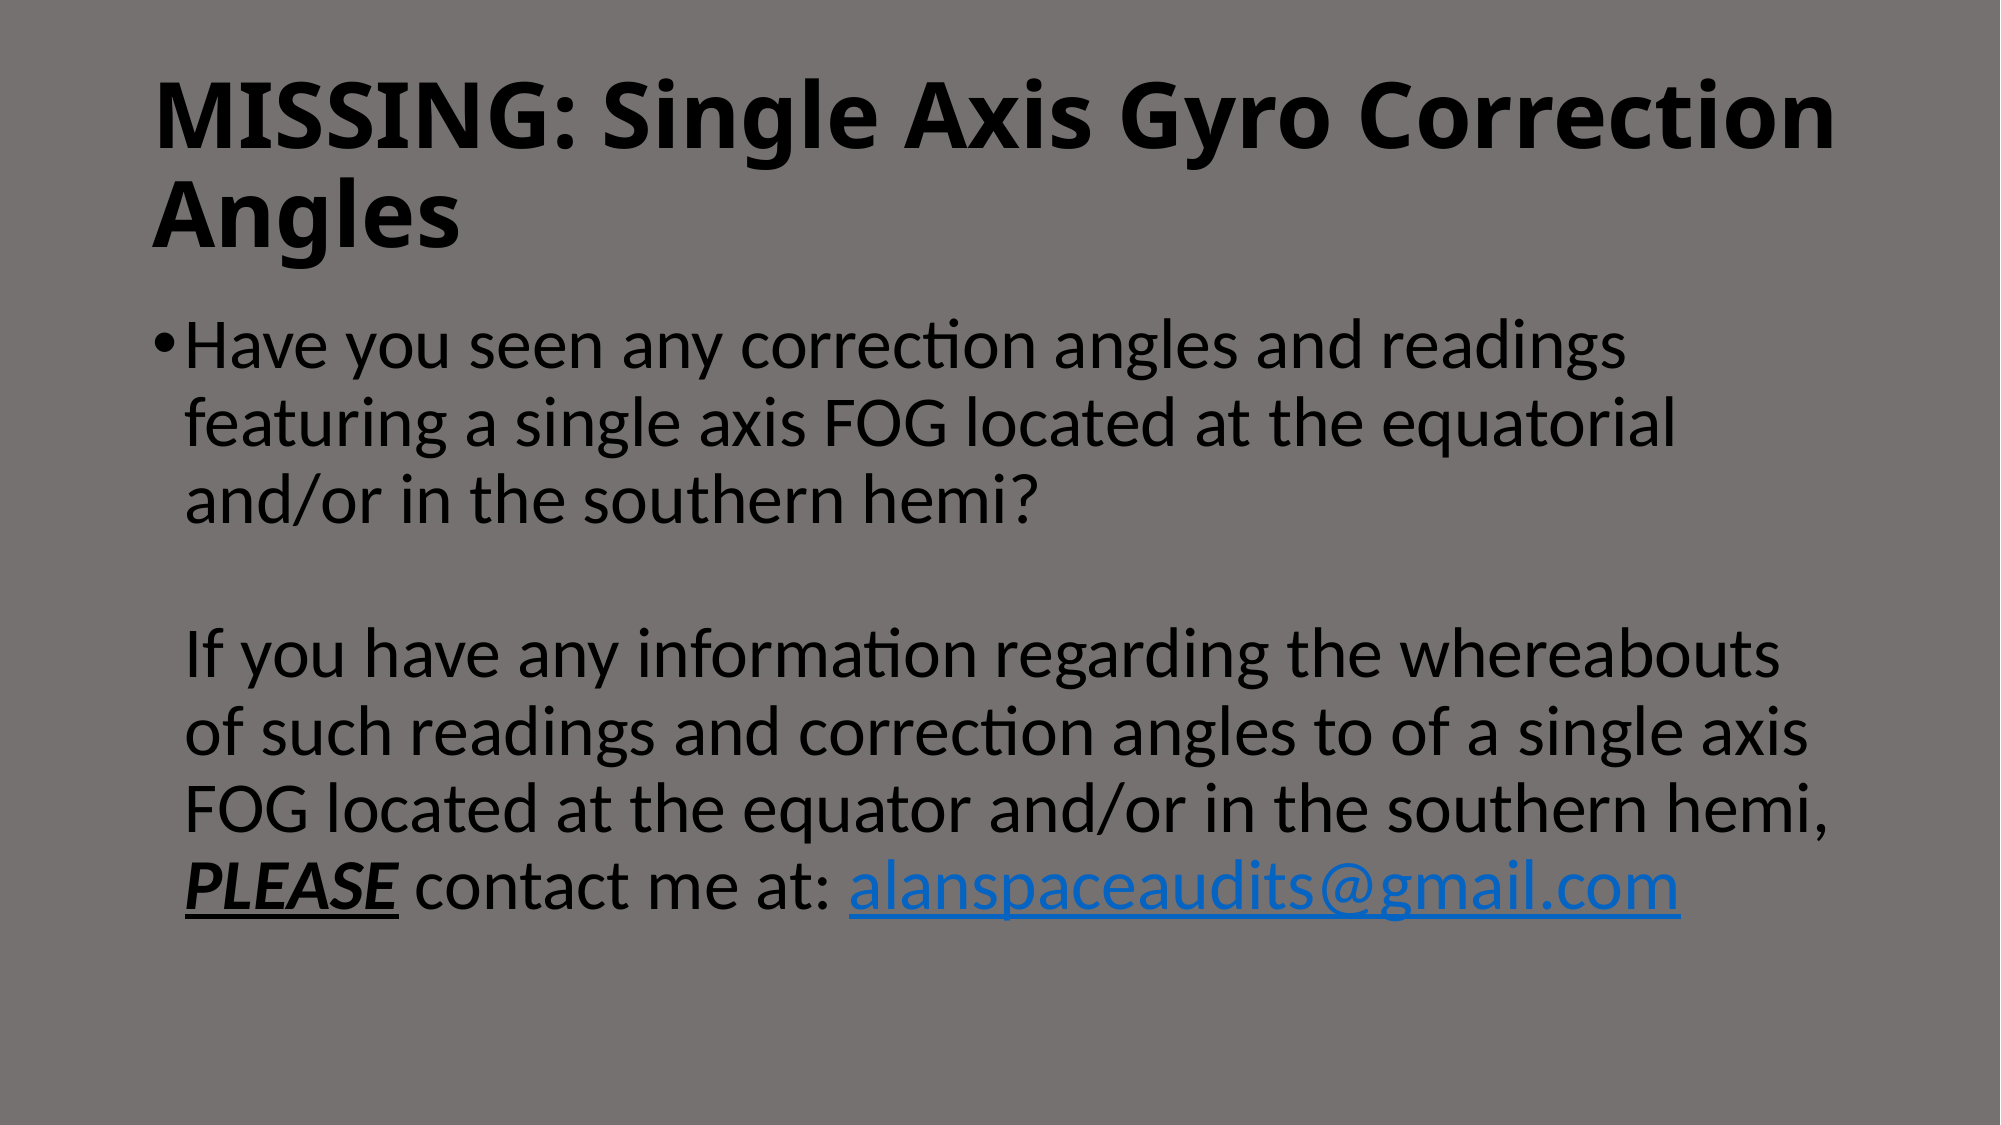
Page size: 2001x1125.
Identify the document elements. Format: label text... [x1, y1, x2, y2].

list Have you seen any correction angles and readings featuring a single axis FOG located at the equatorial and/or in the southern hemi? If you have any information regarding the whereabouts of such readings and correction angles to of a single axis FOG located at the equator and/or in the southern hemi, PLEASE contact me at: alanspaceaudits@gmail.com [137, 299, 1863, 1014]
title MISSING: Single Axis Gyro Correction Angles [137, 59, 1863, 278]
